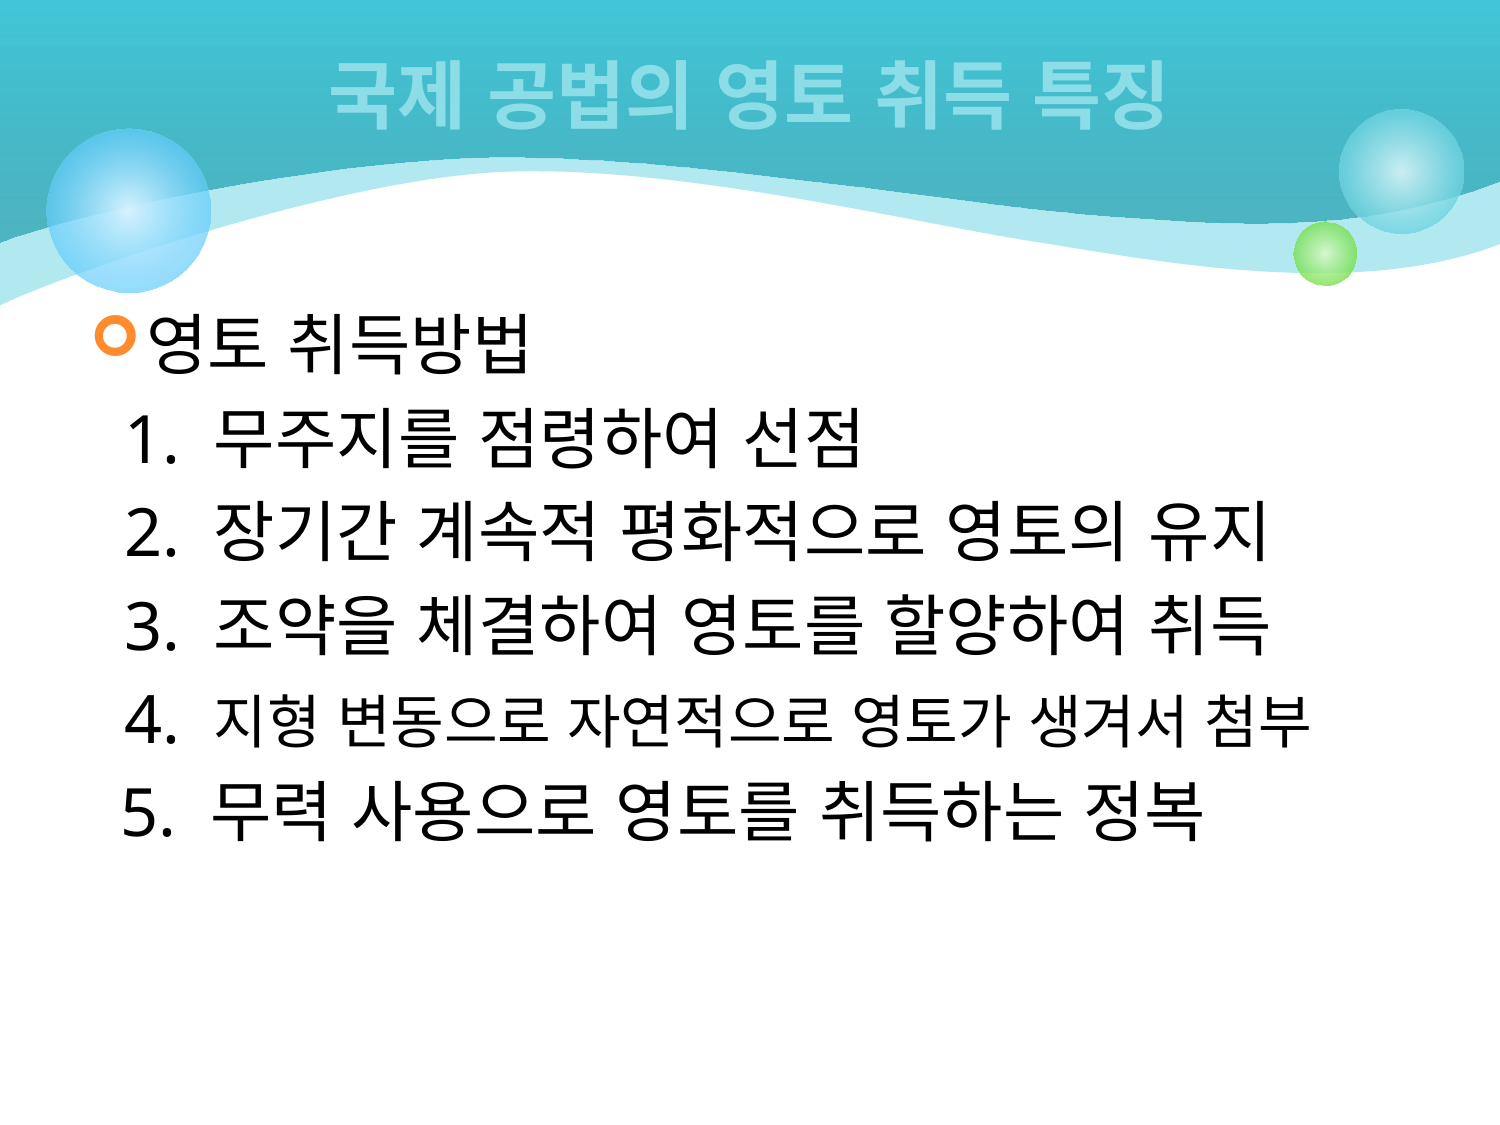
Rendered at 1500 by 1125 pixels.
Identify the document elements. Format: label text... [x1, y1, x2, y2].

title 국제 공법의 영토 취득 특징 [75, 0, 1425, 188]
list 영토 취득방법 1. 무주지를 점령하여 선점 2. 장기간 계속적 평화적으로 영토의 유지 3. 조약을 체결하여 영토를 할양하여 취득 4. 지형 변동으로 자연적으로 영토가 생겨서 첨부 5. 무력 사용으로 영토를 취득하는 정복 [75, 295, 1425, 903]
